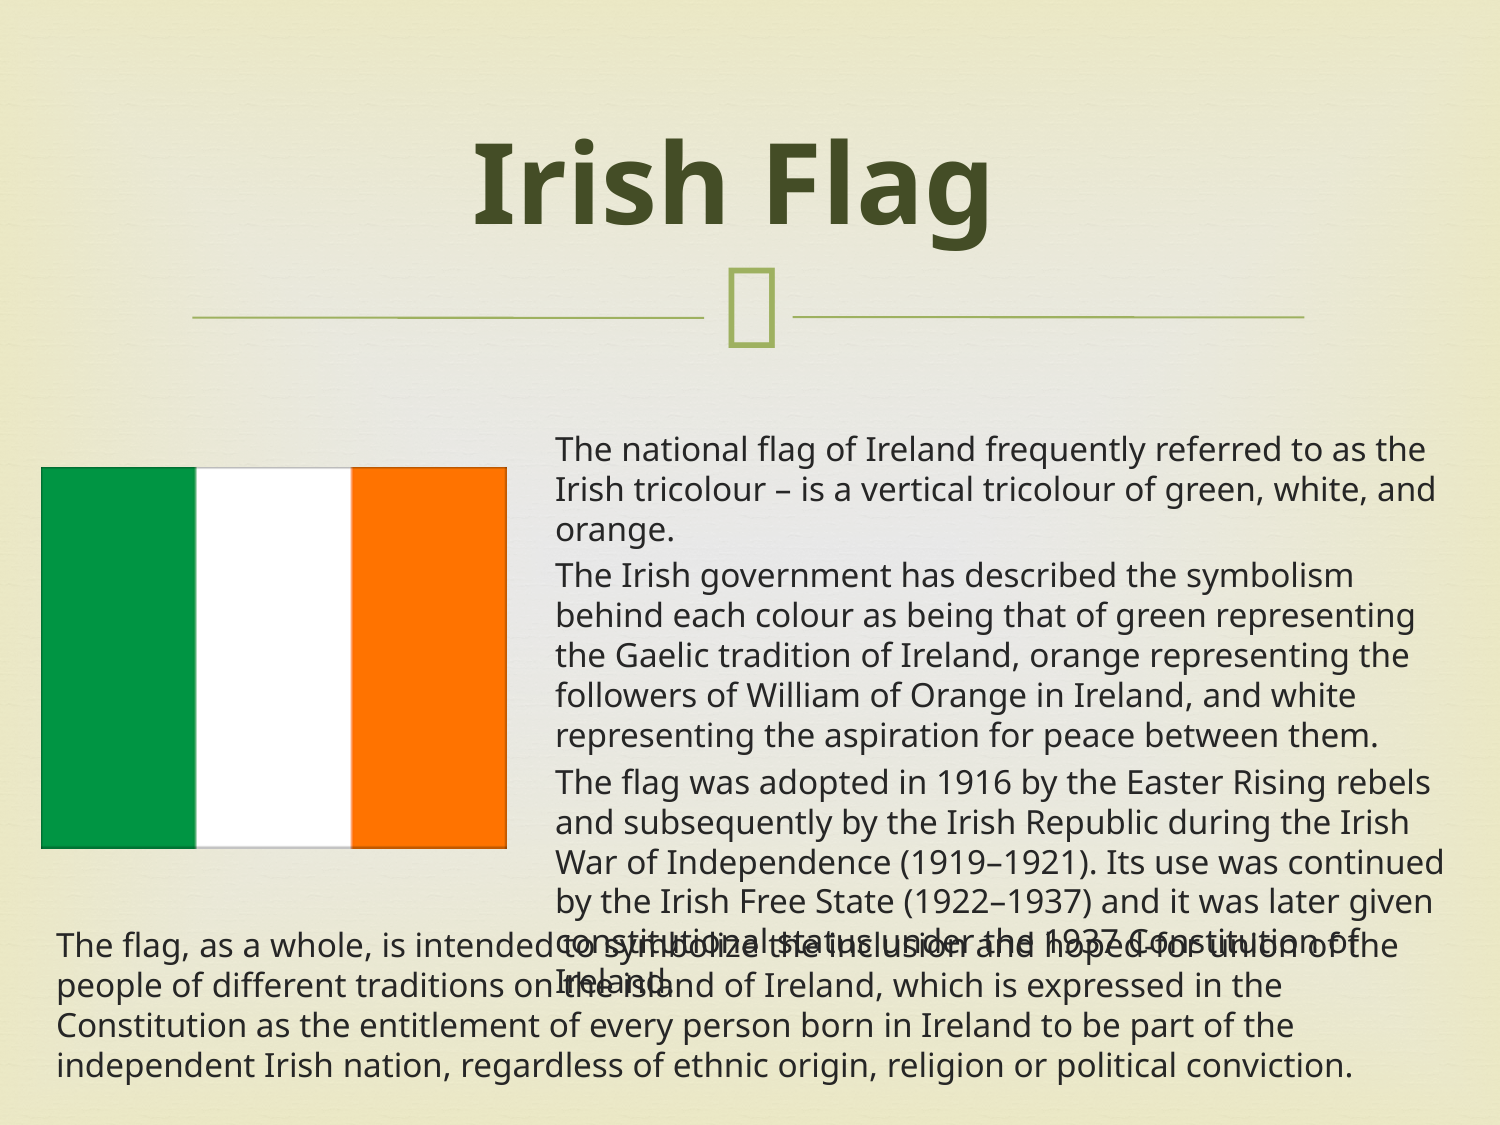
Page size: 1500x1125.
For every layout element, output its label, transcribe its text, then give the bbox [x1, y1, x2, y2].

title Irish Flag [112, 93, 1386, 267]
list The national flag of Ireland frequently referred to as the Irish tricolour – is a vertical tricolour of green, white, and orange. The Irish government has described the symbolism behind each colour as being that of green representing the Gaelic tradition of Ireland, orange representing the followers of William of Orange in Ireland, and white representing the aspiration for peace between them. The flag was adopted in 1916 by the Easter Rising rebels and subsequently by the Irish Republic during the Irish War of Independence (1919–1921). Its use was continued by the Irish Free State (1922–1937) and it was later given constitutional status under the 1937 Constitution of Ireland. [539, 420, 1471, 916]
text_box The flag, as a whole, is intended to symbolize the inclusion and hoped-for union of the people of different traditions on the island of Ireland, which is expressed in the Constitution as the entitlement of every person born in Ireland to be part of the independent Irish nation, regardless of ethnic origin, religion or political conviction. [41, 916, 1471, 1092]
picture [40, 467, 507, 849]
